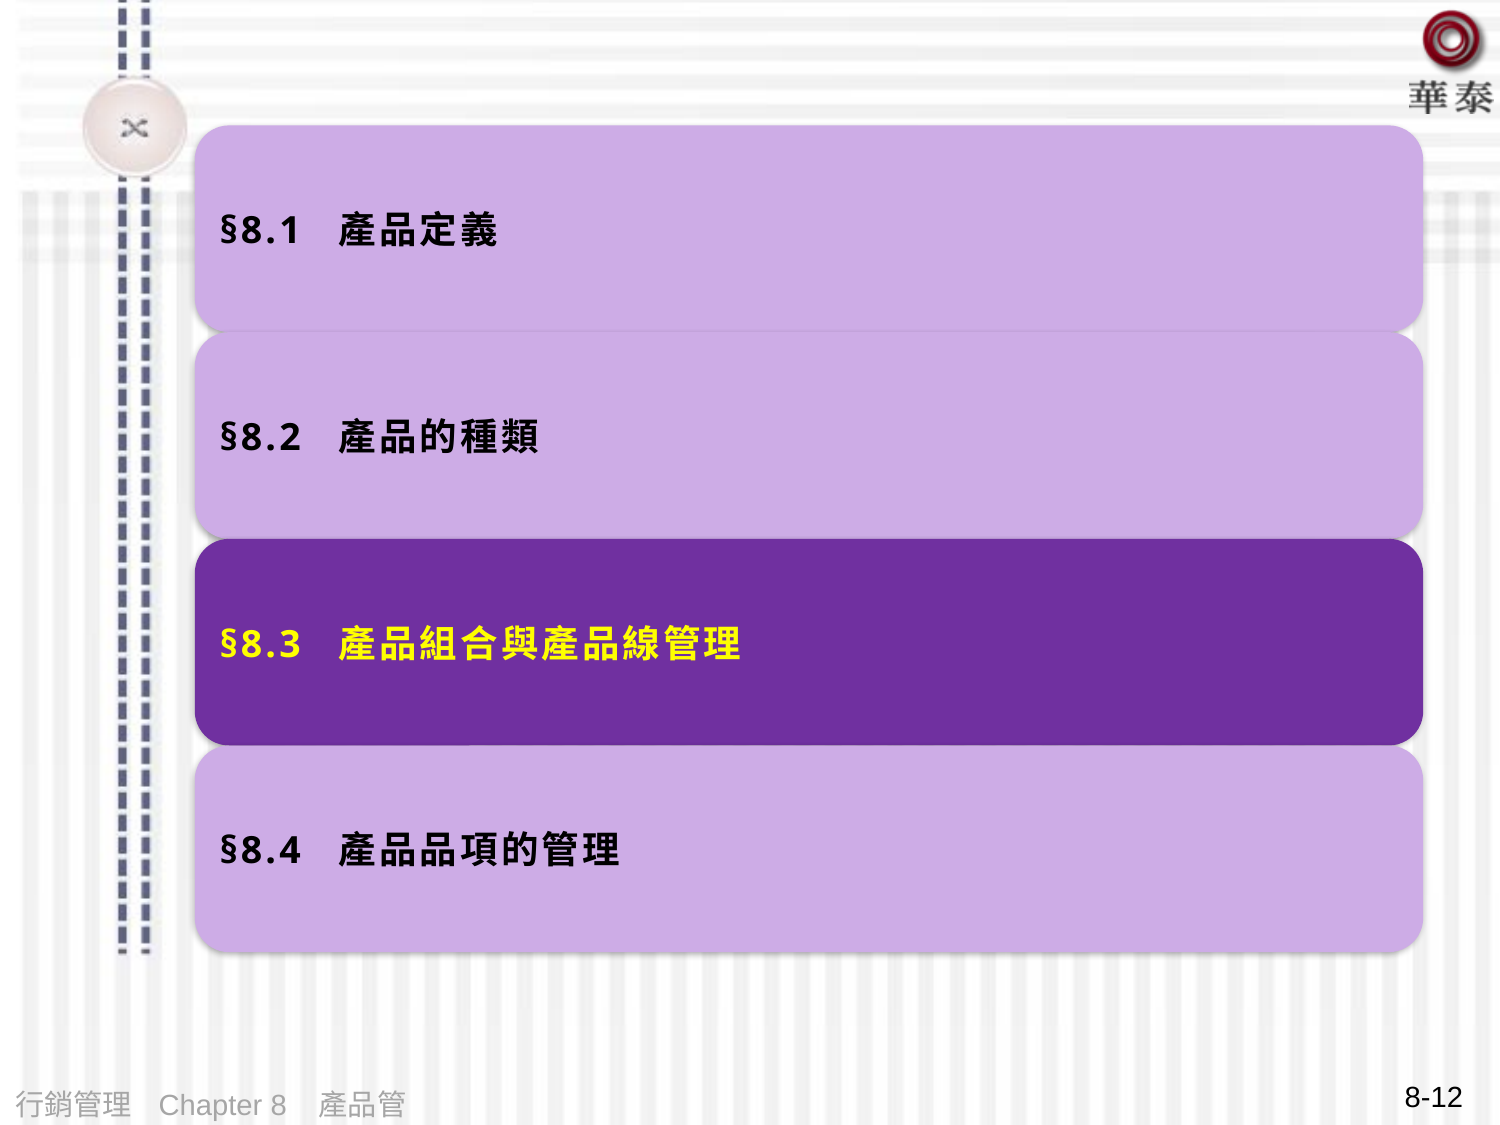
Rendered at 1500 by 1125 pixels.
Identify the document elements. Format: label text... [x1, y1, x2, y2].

slide_number 行銷管理 Chapter 8 產品管理 [0, 1078, 449, 1123]
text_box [194, 125, 1424, 953]
slide_number 8-12 [1128, 1070, 1479, 1115]
picture [0, 0, 1500, 1125]
